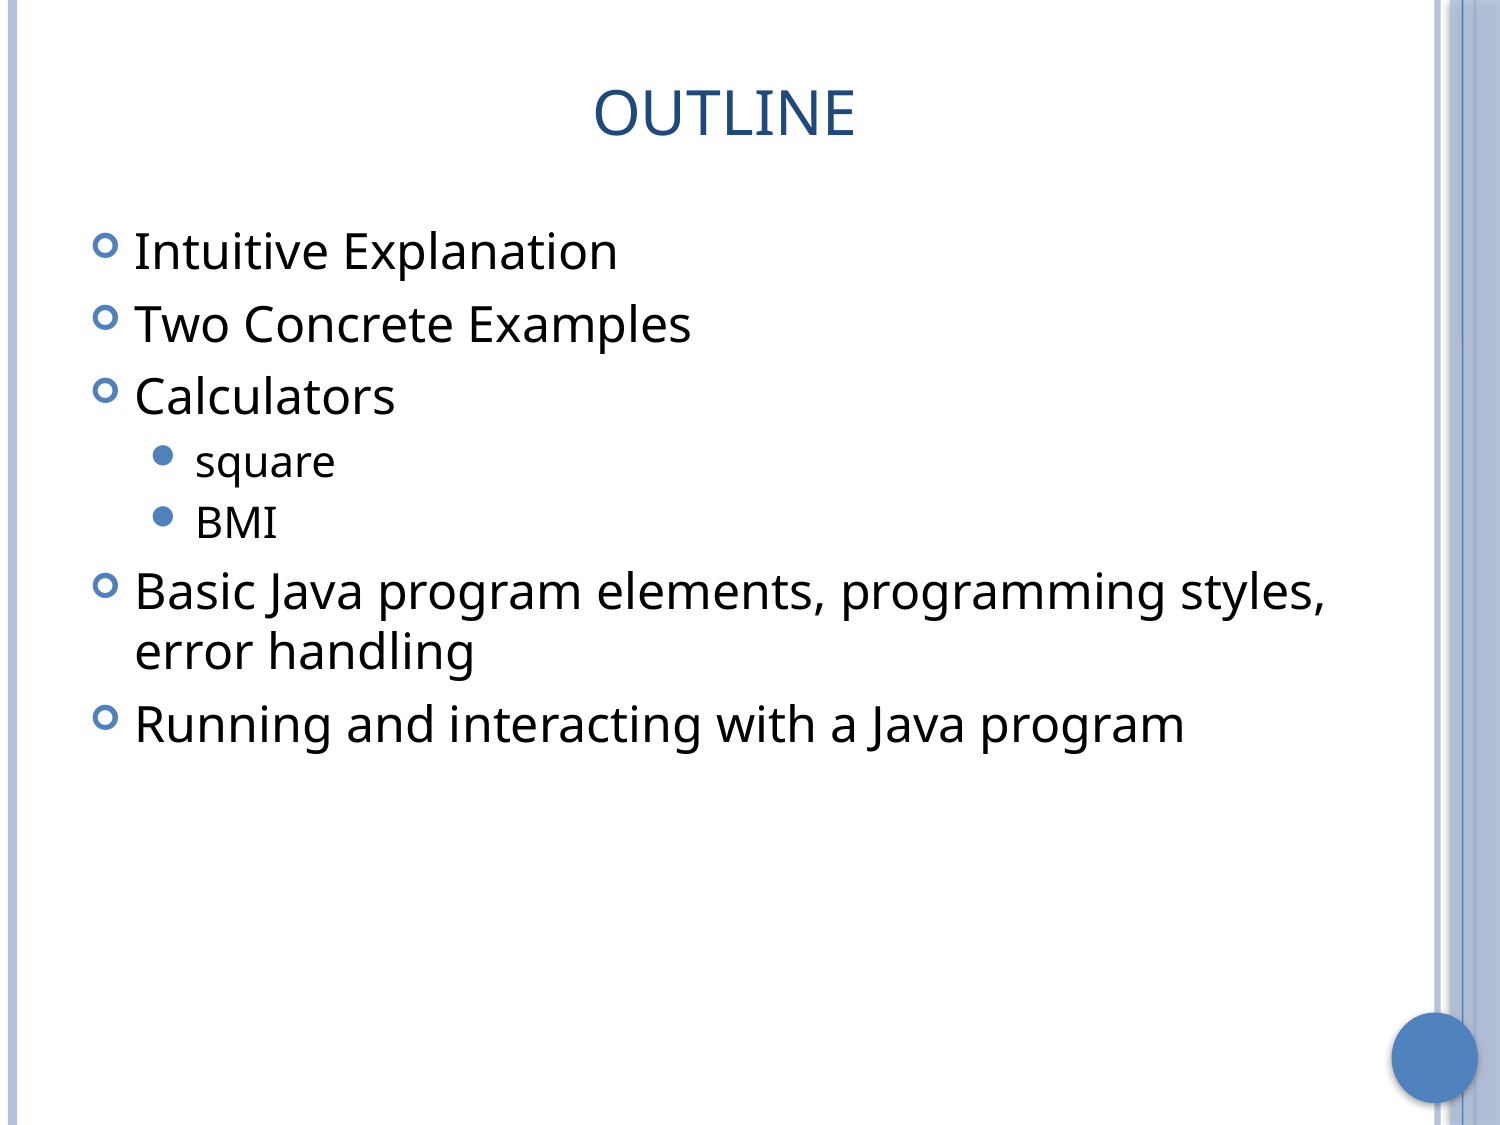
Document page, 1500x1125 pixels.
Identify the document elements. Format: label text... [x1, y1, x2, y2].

list Intuitive Explanation Two Concrete Examples Calculators square BMI Basic Java program elements, programming styles, error handling Running and interacting with a Java program [75, 212, 1375, 1062]
title Outline [75, 45, 1375, 175]
